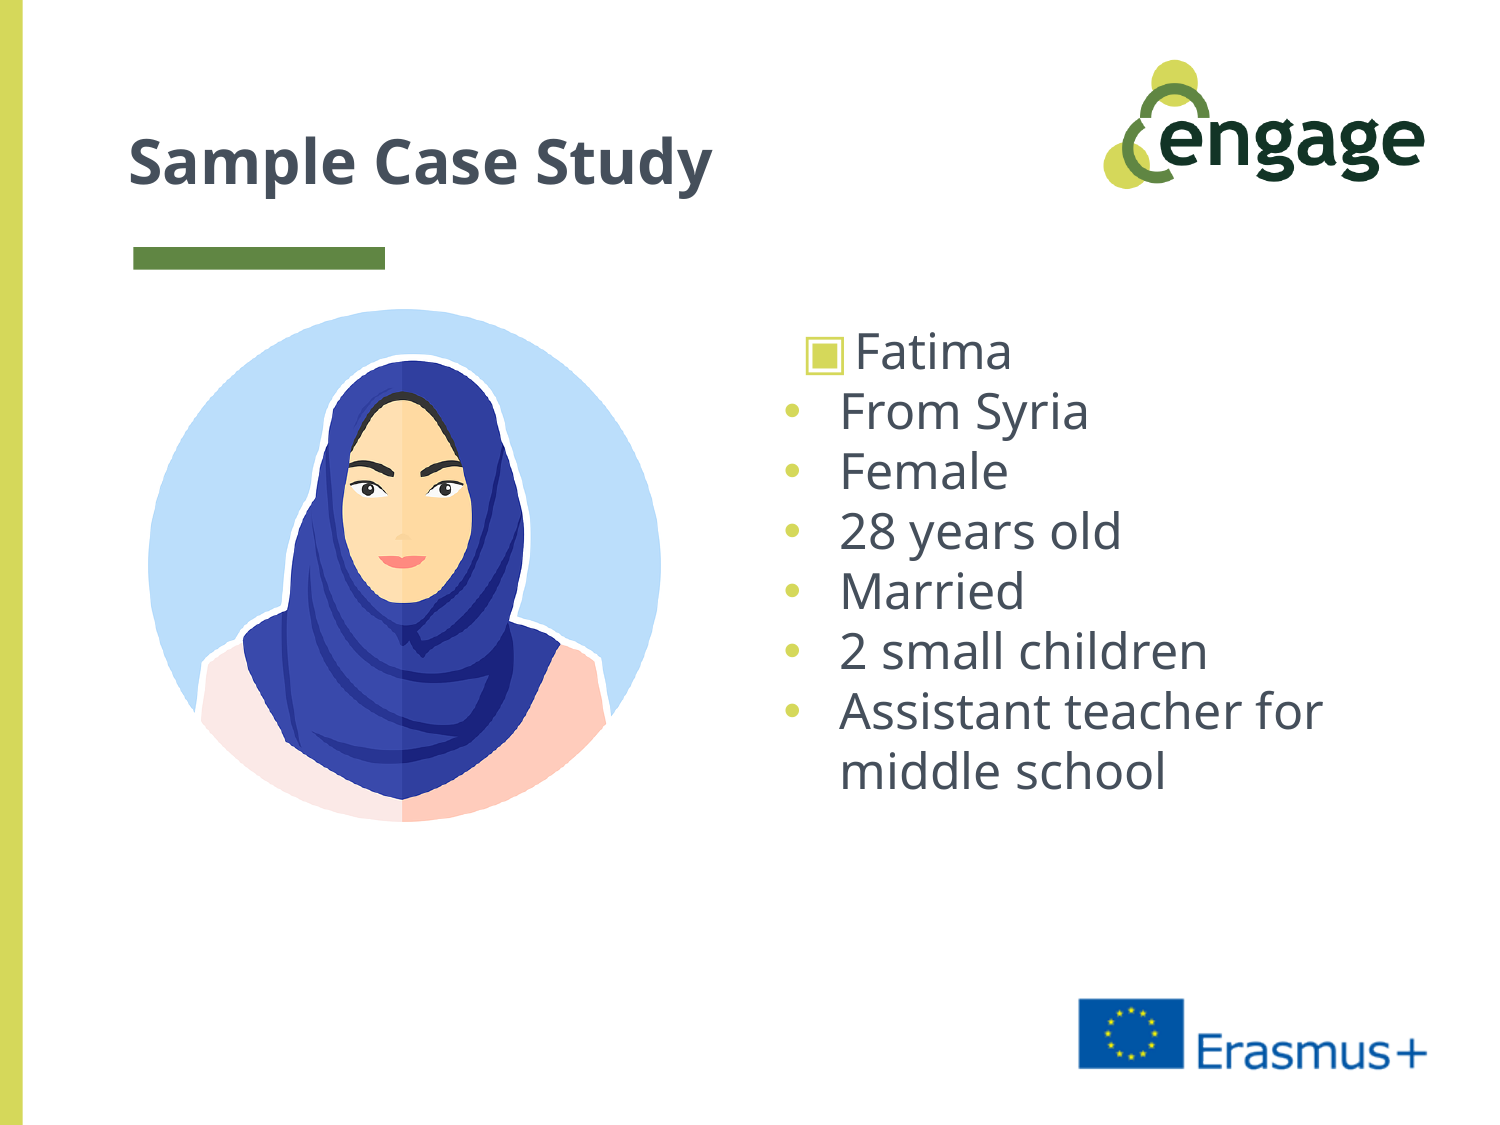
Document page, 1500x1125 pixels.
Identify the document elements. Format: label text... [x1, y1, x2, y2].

title Sample Case Study [113, 104, 1387, 212]
picture [113, 274, 695, 856]
picture [1081, 37, 1448, 212]
picture [1058, 978, 1448, 1090]
list Fatima From Syria Female 28 years old Married 2 small children Assistant teacher for middle school [768, 304, 1387, 1078]
